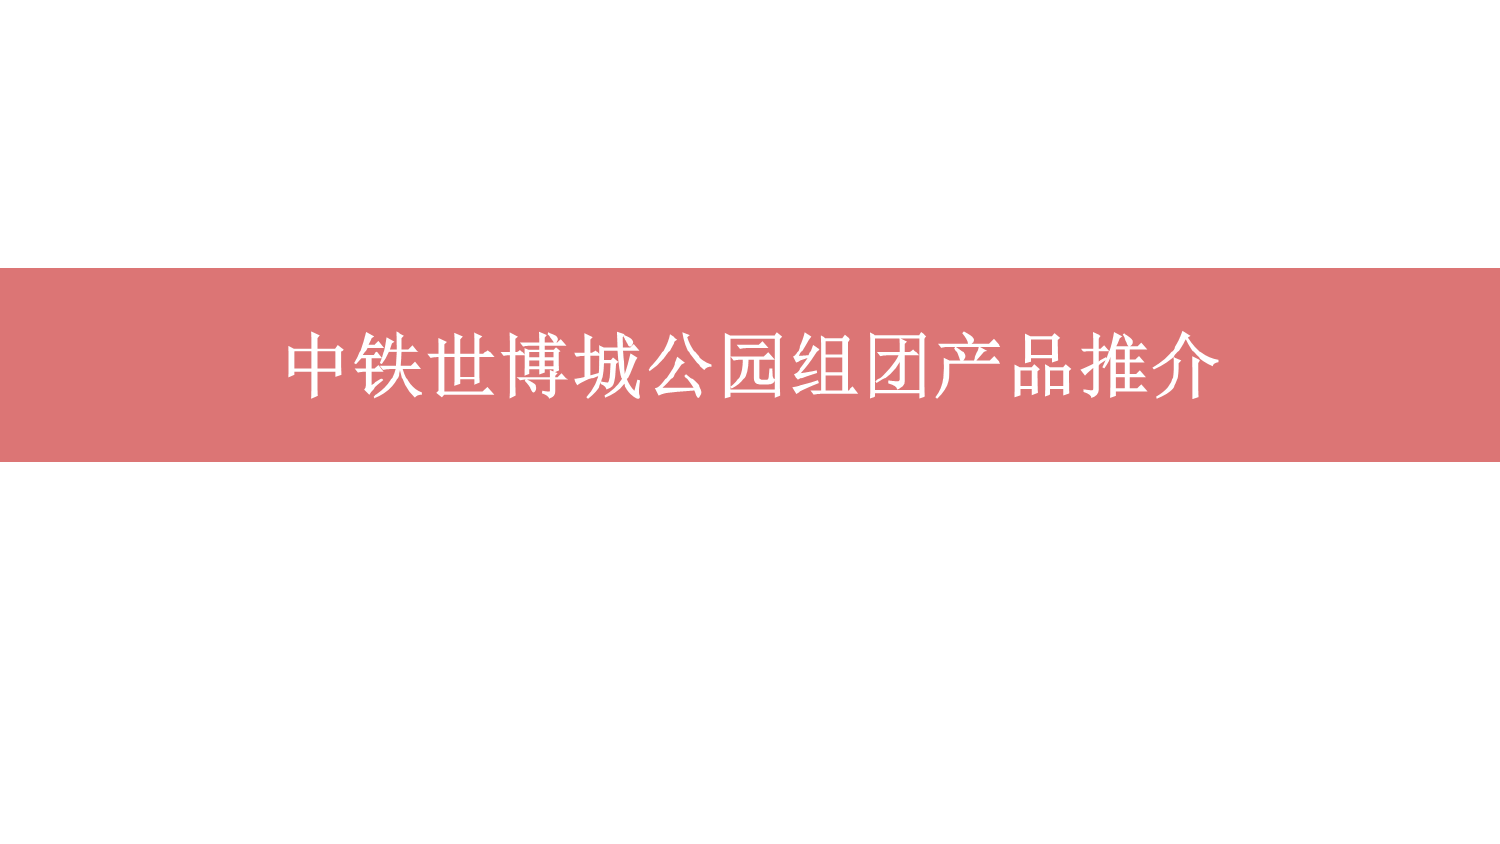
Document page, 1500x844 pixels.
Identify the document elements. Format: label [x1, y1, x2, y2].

picture [0, 268, 1500, 462]
